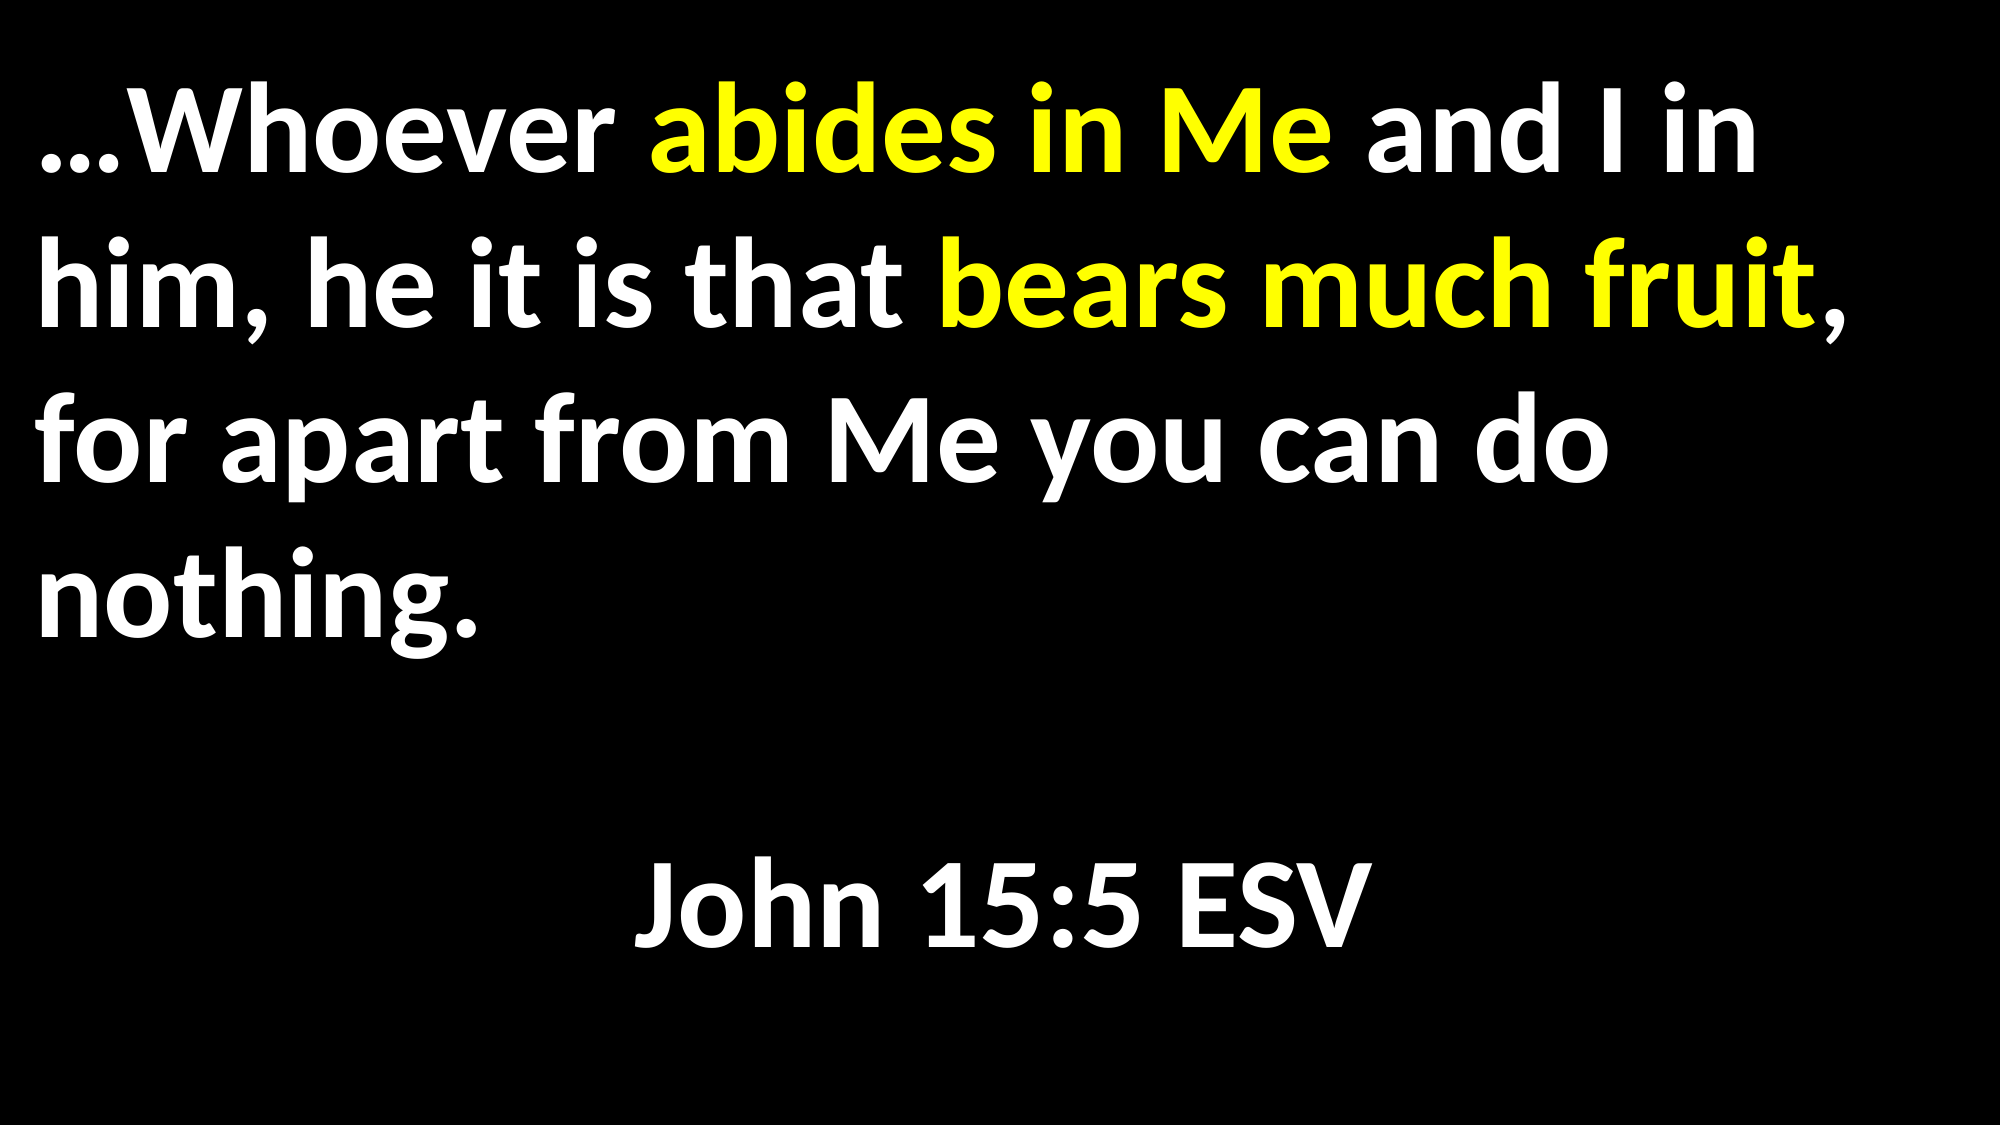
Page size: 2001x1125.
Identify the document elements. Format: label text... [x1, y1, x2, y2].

list …Whoever abides in Me and I in him, he it is that bears much fruit, for apart from Me you can do nothing. John 15:5 ESV [0, 0, 2000, 1098]
